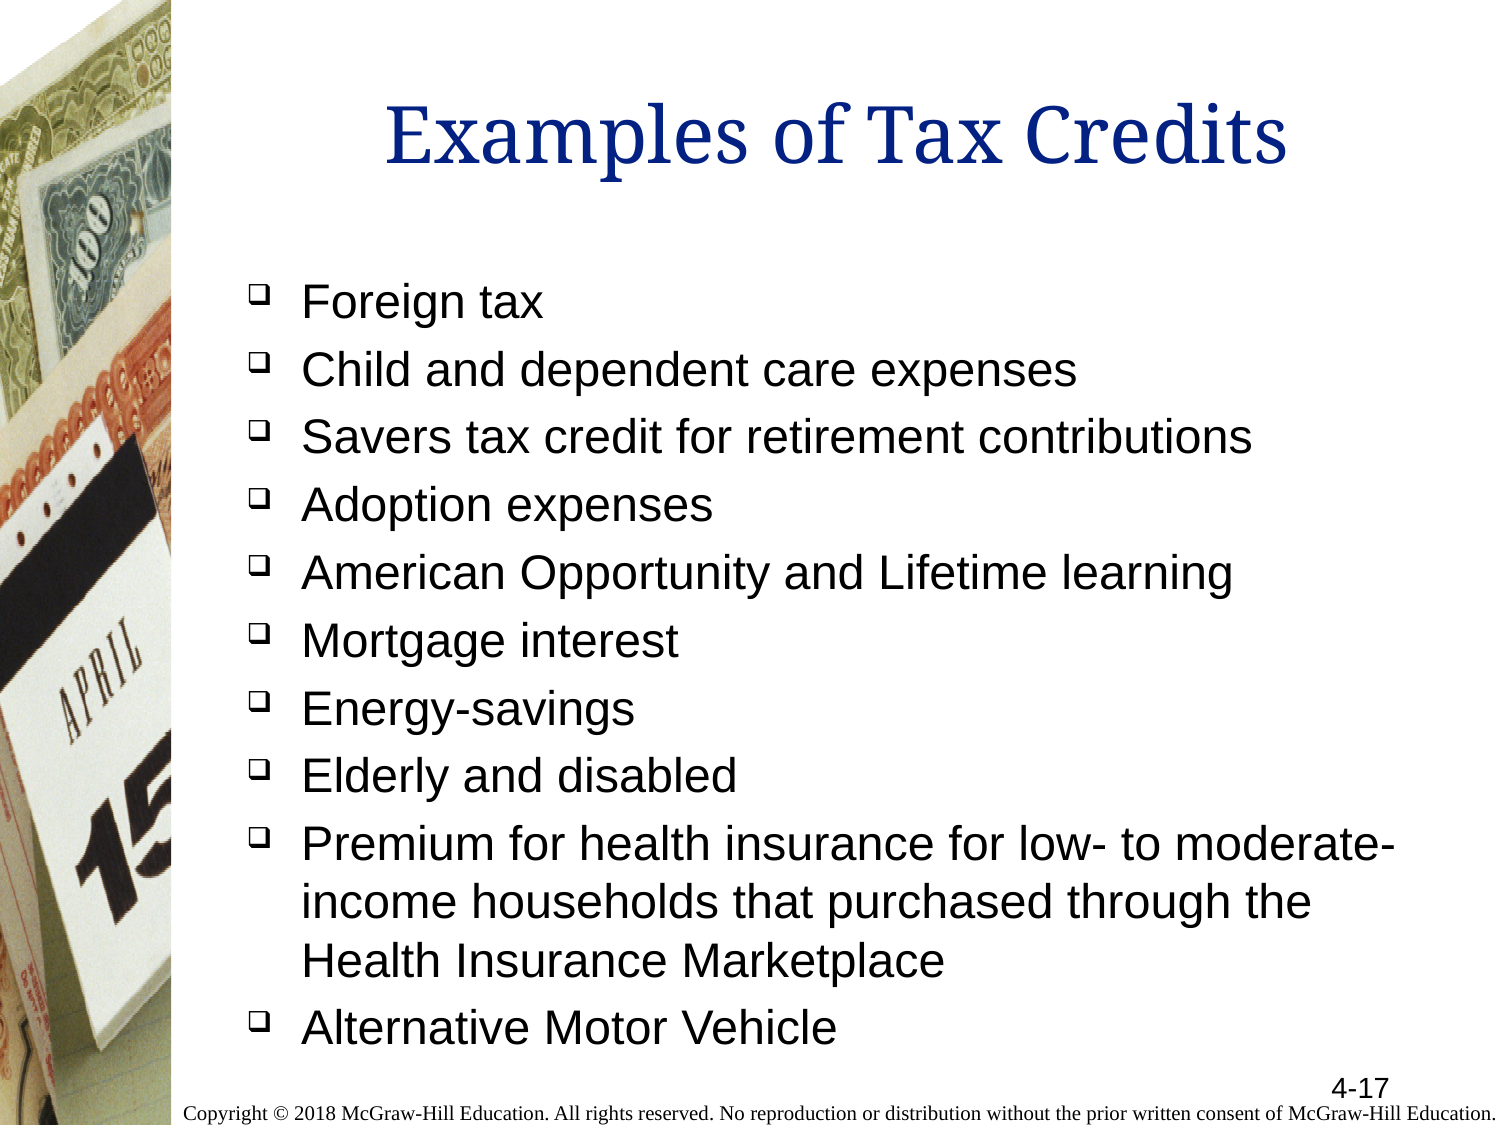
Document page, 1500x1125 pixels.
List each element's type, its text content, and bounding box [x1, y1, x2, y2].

text_box 4-17 [1316, 1062, 1500, 1113]
title Examples of Tax Credits [175, 27, 1500, 238]
list Foreign tax Child and dependent care expenses Savers tax credit for retirement contributions Adoption expenses American Opportunity and Lifetime learning Mortgage interest Energy-savings Elderly and disabled Premium for health insurance for low- to moderate- income households that purchased through the Health Insurance Marketplace Alternative Motor Vehicle [228, 262, 1448, 1063]
